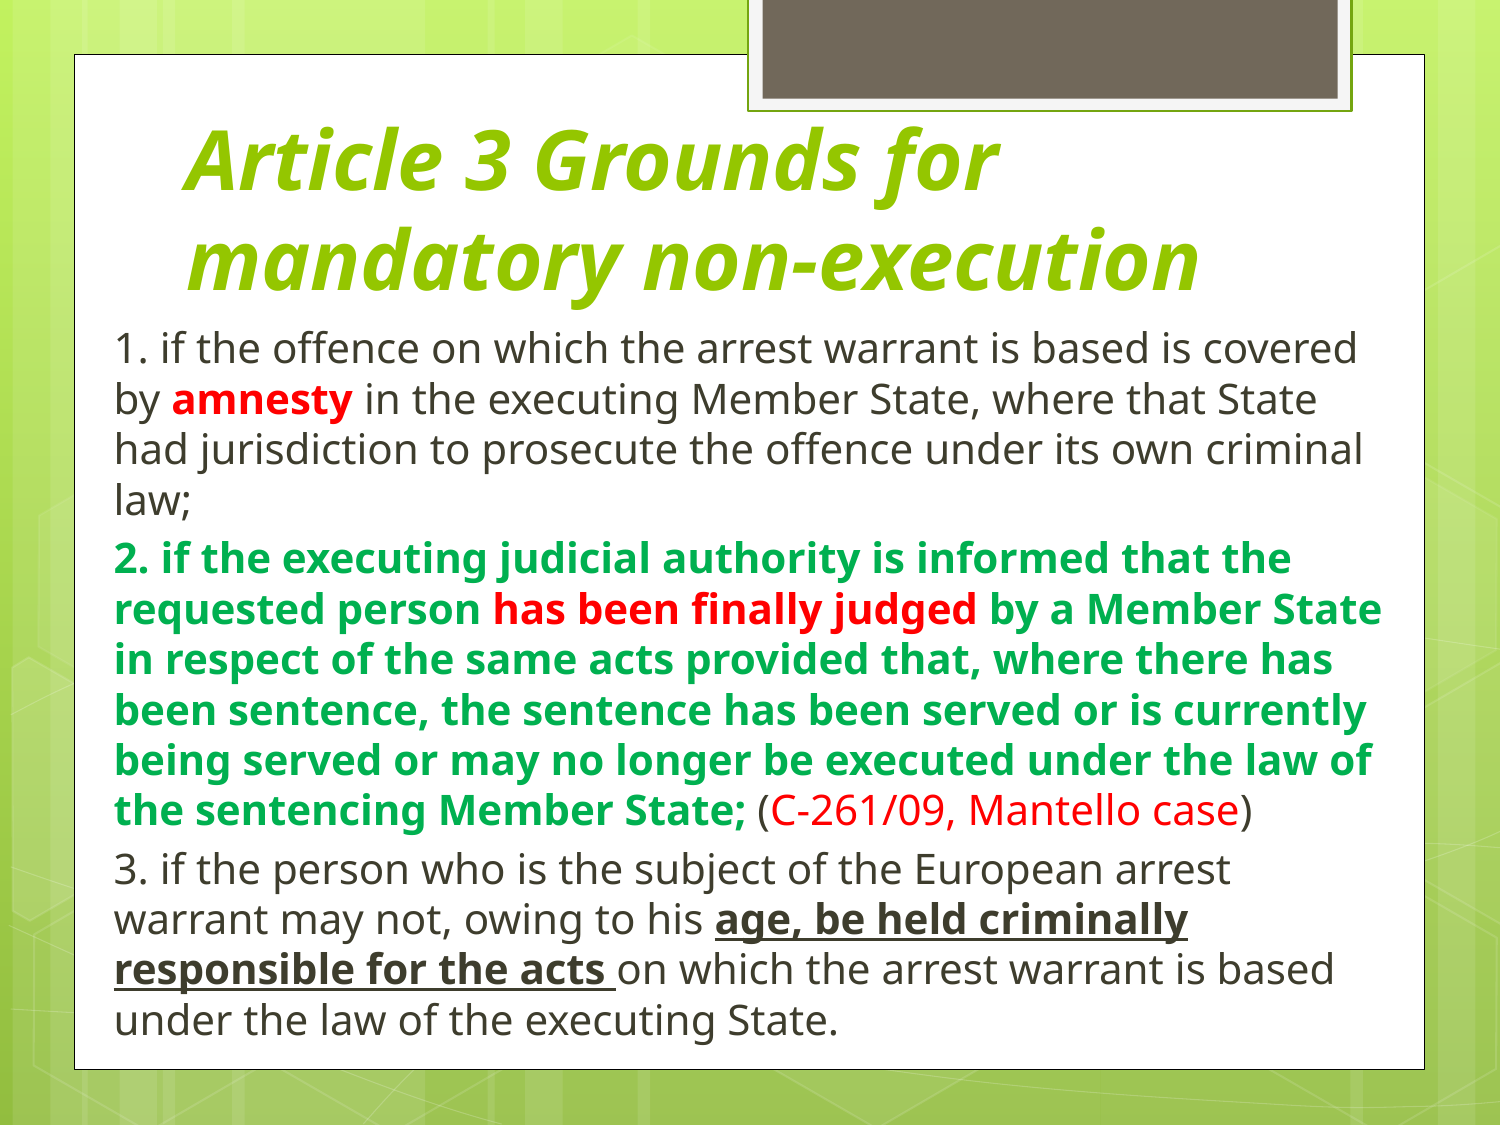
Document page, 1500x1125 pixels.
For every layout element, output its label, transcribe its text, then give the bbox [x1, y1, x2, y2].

title Article 3 Grounds for mandatory non-execution [171, 78, 1324, 314]
list 1. if the offence on which the arrest warrant is based is covered by amnesty in the executing Member State, where that State had jurisdiction to prosecute the offence under its own criminal law; 2. if the executing judicial authority is informed that the requested person has been finally judged by a Member State in respect of the same acts provided that, where there has been sentence, the sentence has been served or is currently being served or may no longer be executed under the law of the sentencing Member State; (C‑261/09, Mantello case) 3. if the person who is the subject of the European arrest warrant may not, owing to his age, be held criminally responsible for the acts on which the arrest warrant is based under the law of the executing State. [88, 314, 1412, 1071]
